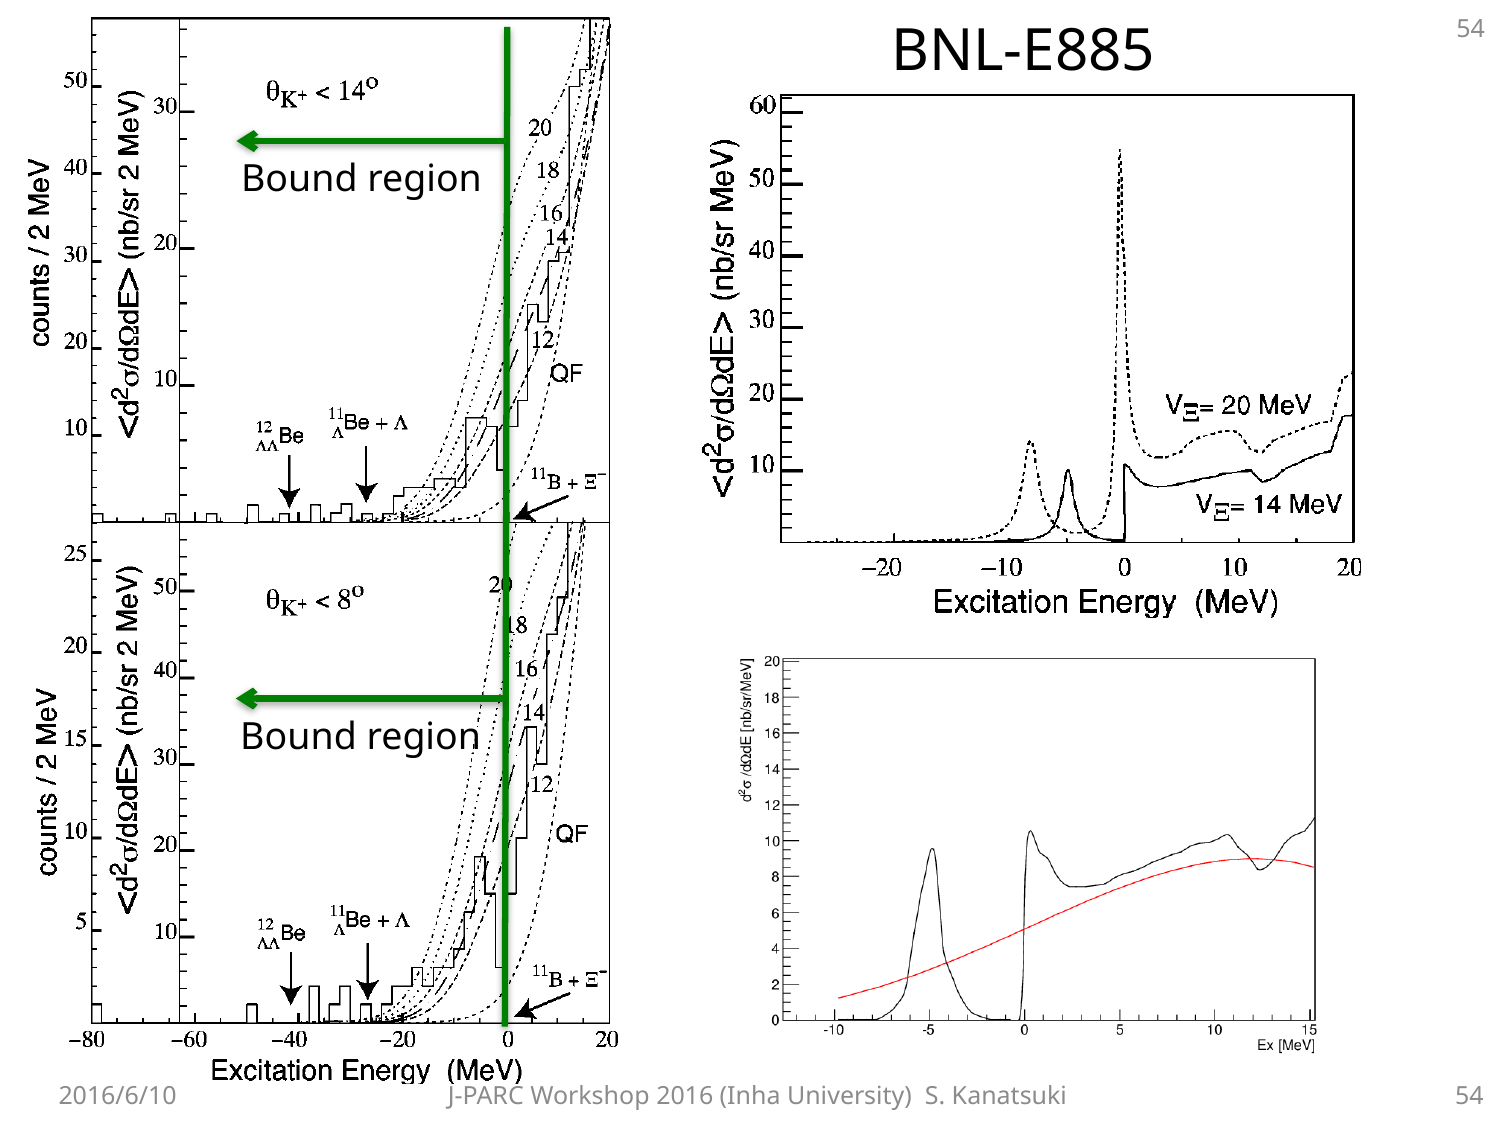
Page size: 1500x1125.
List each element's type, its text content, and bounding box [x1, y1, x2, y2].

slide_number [0, 1064, 237, 1125]
slide_number 54 [1425, 1066, 1499, 1125]
footer J-PARC Workshop 2016 (Inha University) S. Kanatsuki [372, 1064, 1143, 1125]
picture [28, 16, 618, 1084]
title BNL-E885 [621, 1, 1425, 94]
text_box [504, 26, 508, 1027]
picture [702, 92, 1361, 1065]
